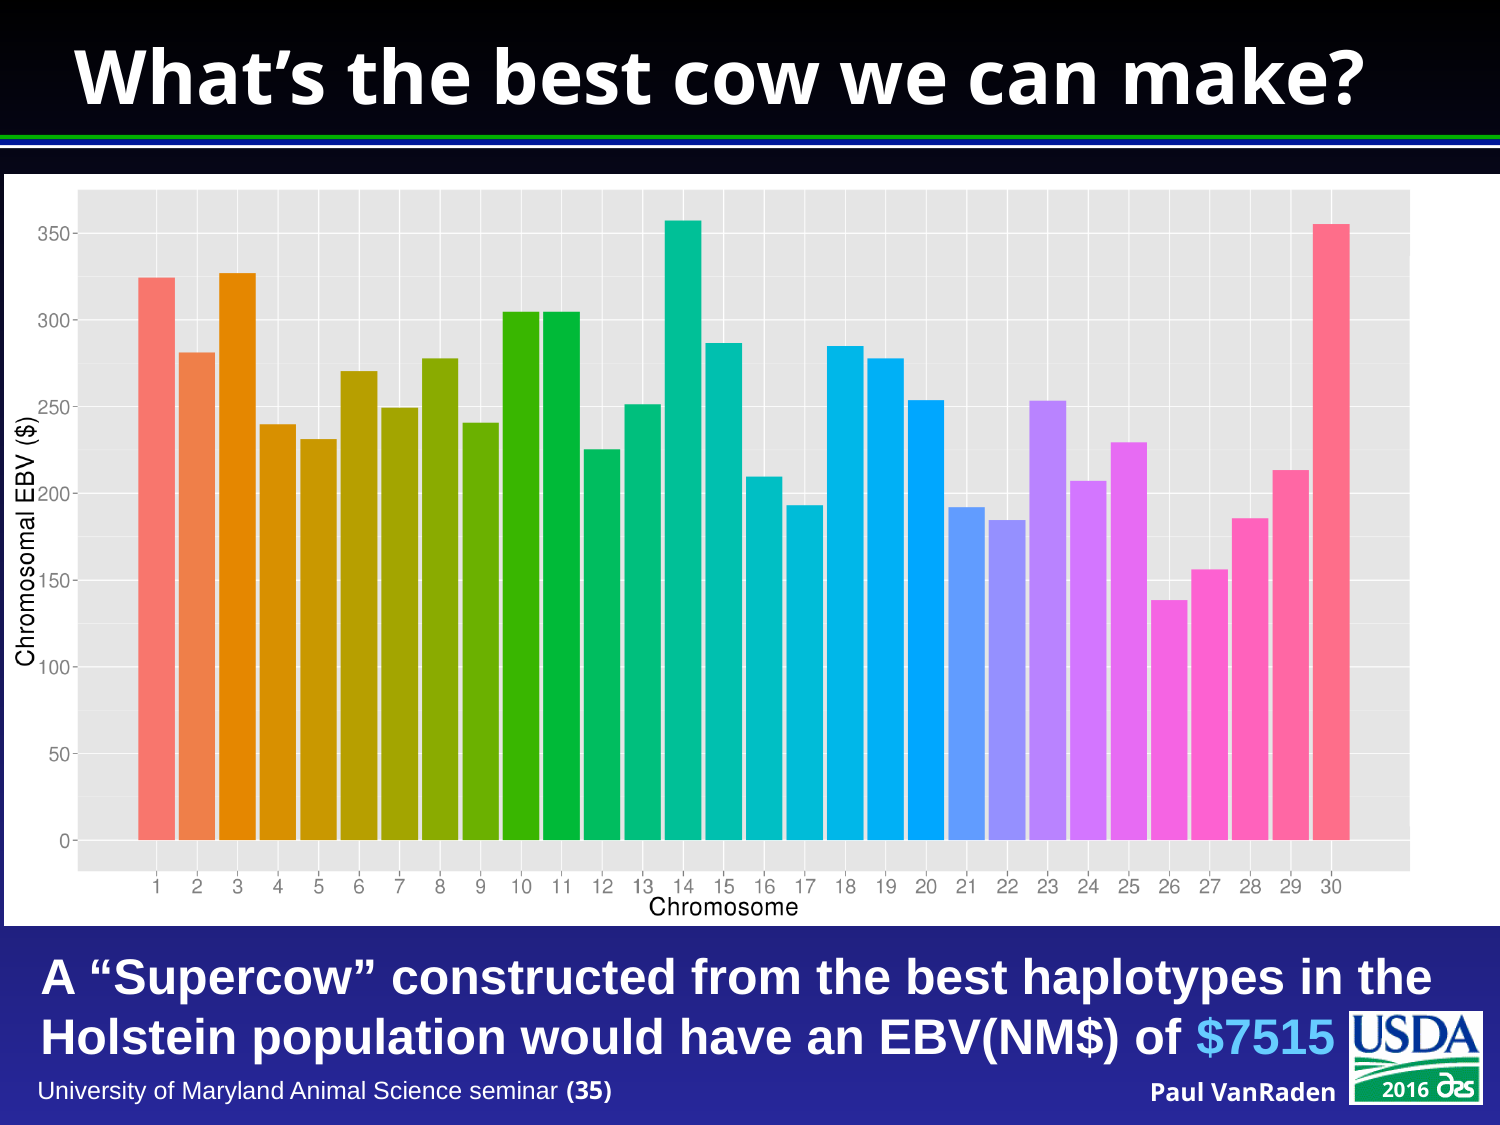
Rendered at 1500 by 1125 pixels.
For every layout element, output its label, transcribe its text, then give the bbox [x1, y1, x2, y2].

text_box A “Supercow” constructed from the best haplotypes in the Holstein population would have an EBV(NM$) of $7515 [25, 937, 1471, 1073]
picture [1349, 1011, 1483, 1105]
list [4, 174, 1500, 926]
title What’s the best cow we can make? [74, 29, 1425, 121]
